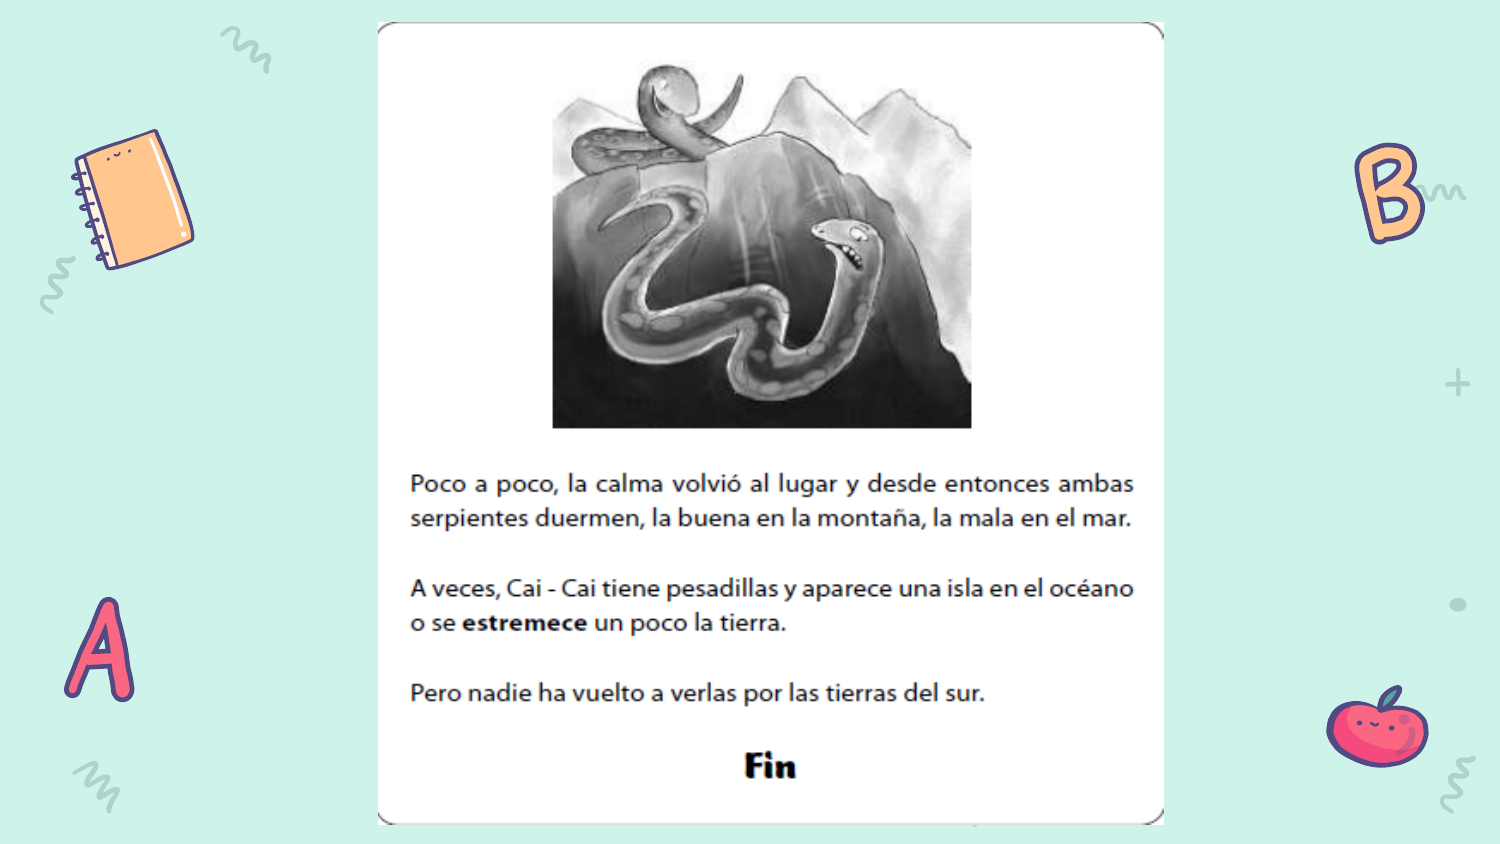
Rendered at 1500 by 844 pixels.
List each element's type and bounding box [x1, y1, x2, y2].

picture [377, 22, 1164, 826]
text_box [1168, 128, 1429, 768]
text_box [70, 128, 372, 768]
